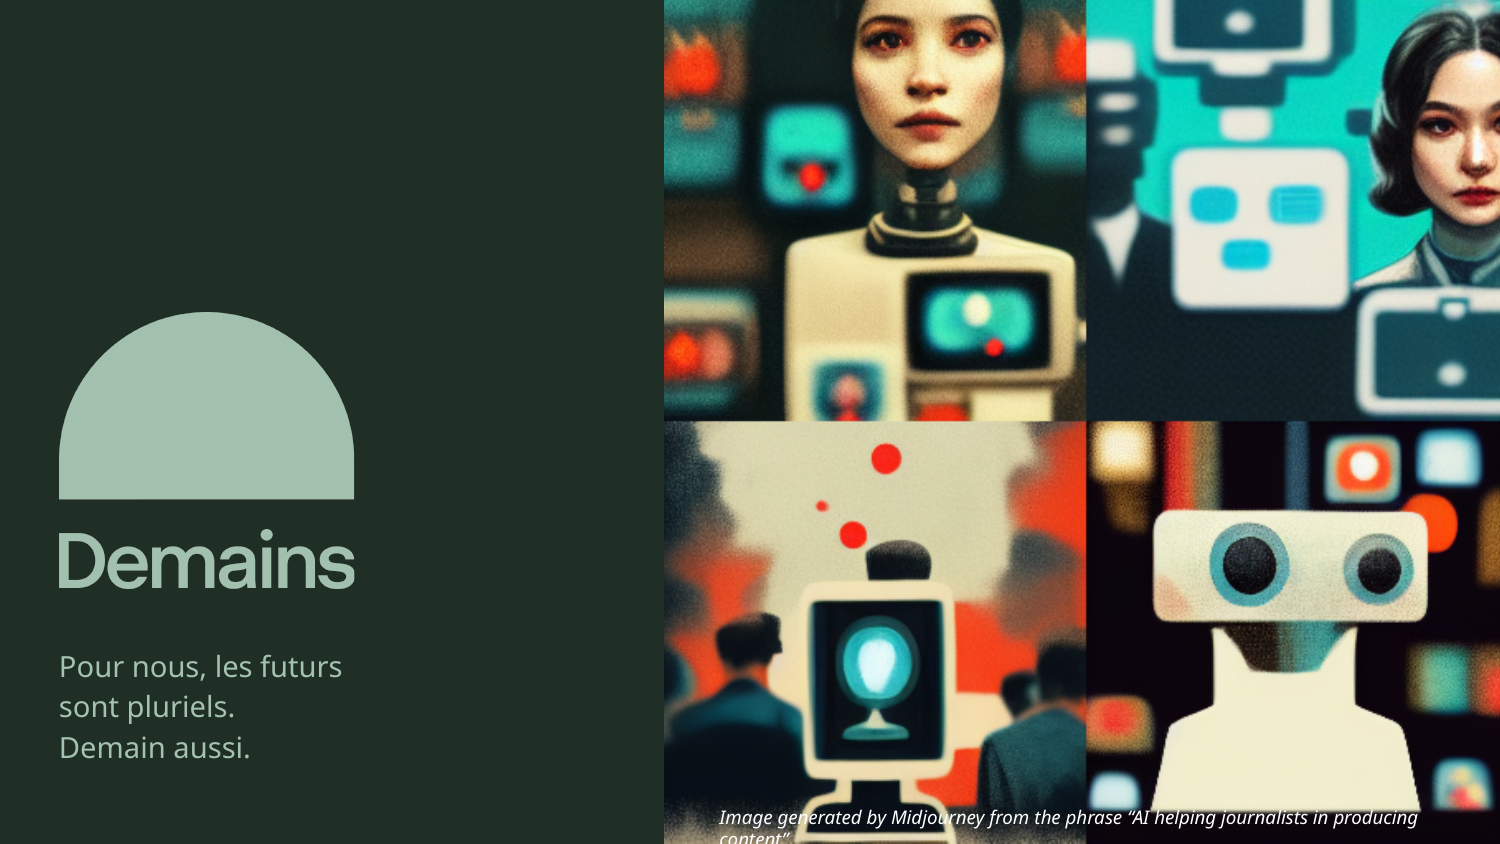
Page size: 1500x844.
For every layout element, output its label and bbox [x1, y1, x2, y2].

picture [59, 312, 355, 589]
picture [664, 0, 1500, 844]
